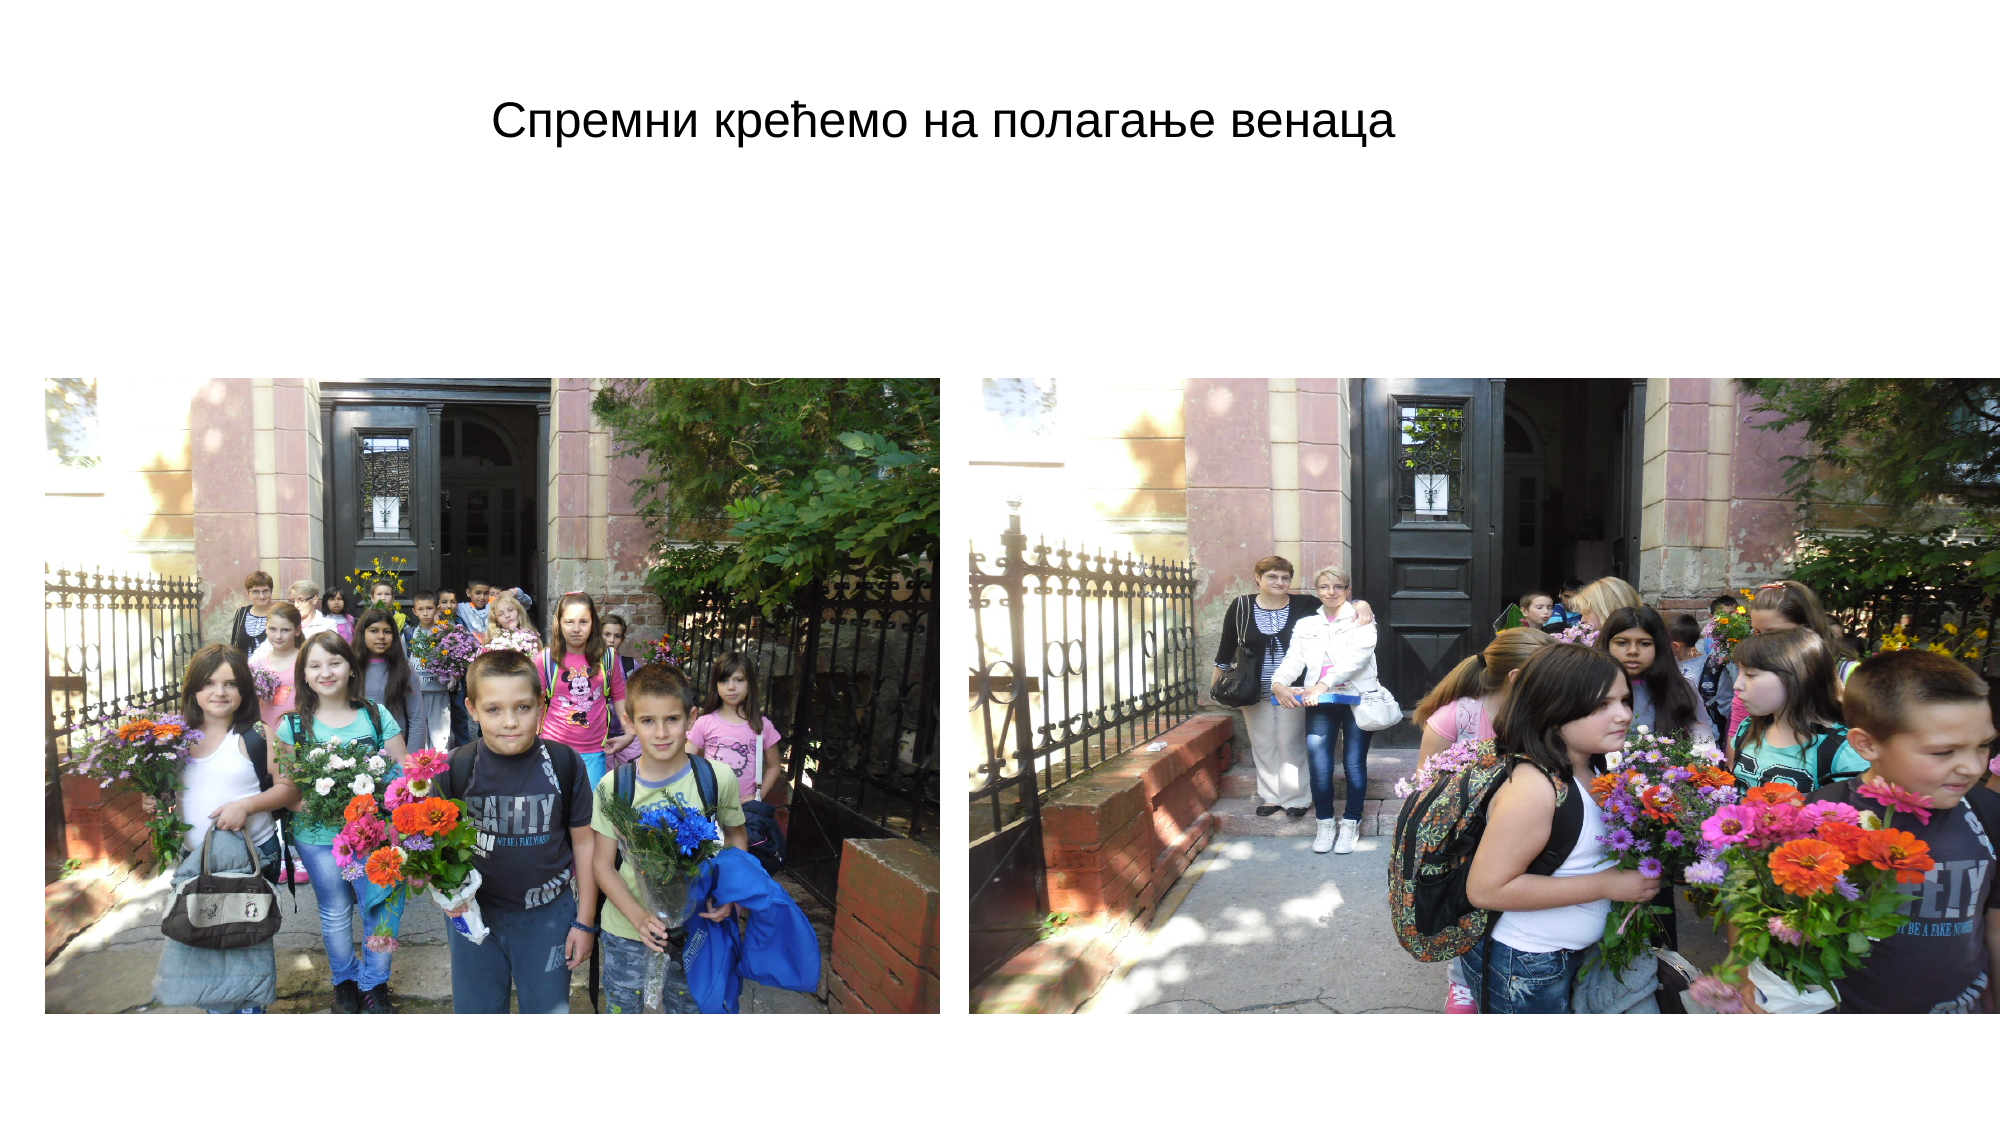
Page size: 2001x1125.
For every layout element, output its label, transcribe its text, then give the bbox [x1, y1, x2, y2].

title Спремни крећемо на полагање венаца [193, 50, 1694, 157]
picture [45, 378, 940, 1015]
picture [969, 378, 2000, 1015]
